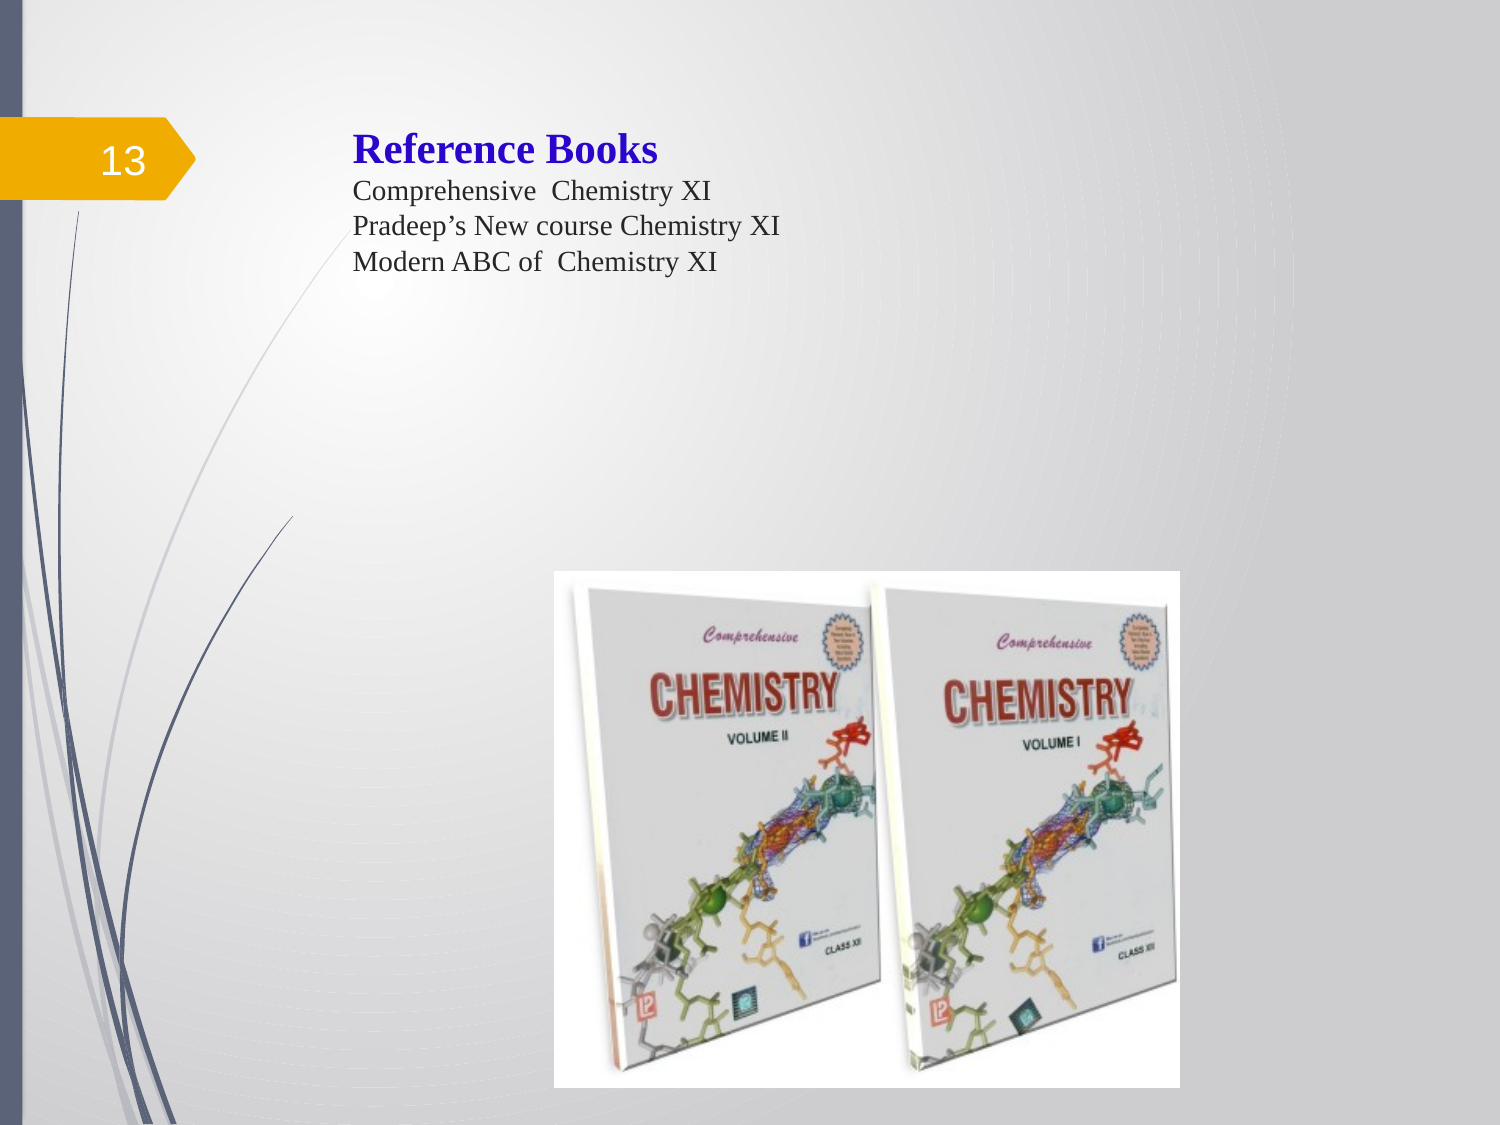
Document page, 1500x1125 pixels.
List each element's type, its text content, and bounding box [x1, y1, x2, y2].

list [554, 571, 1180, 1088]
slide_number 13 [65, 129, 162, 190]
title Reference Books Comprehensive Chemistry XI Pradeep’s New course Chemistry XI Modern ABC of Chemistry XI [337, 112, 1434, 323]
